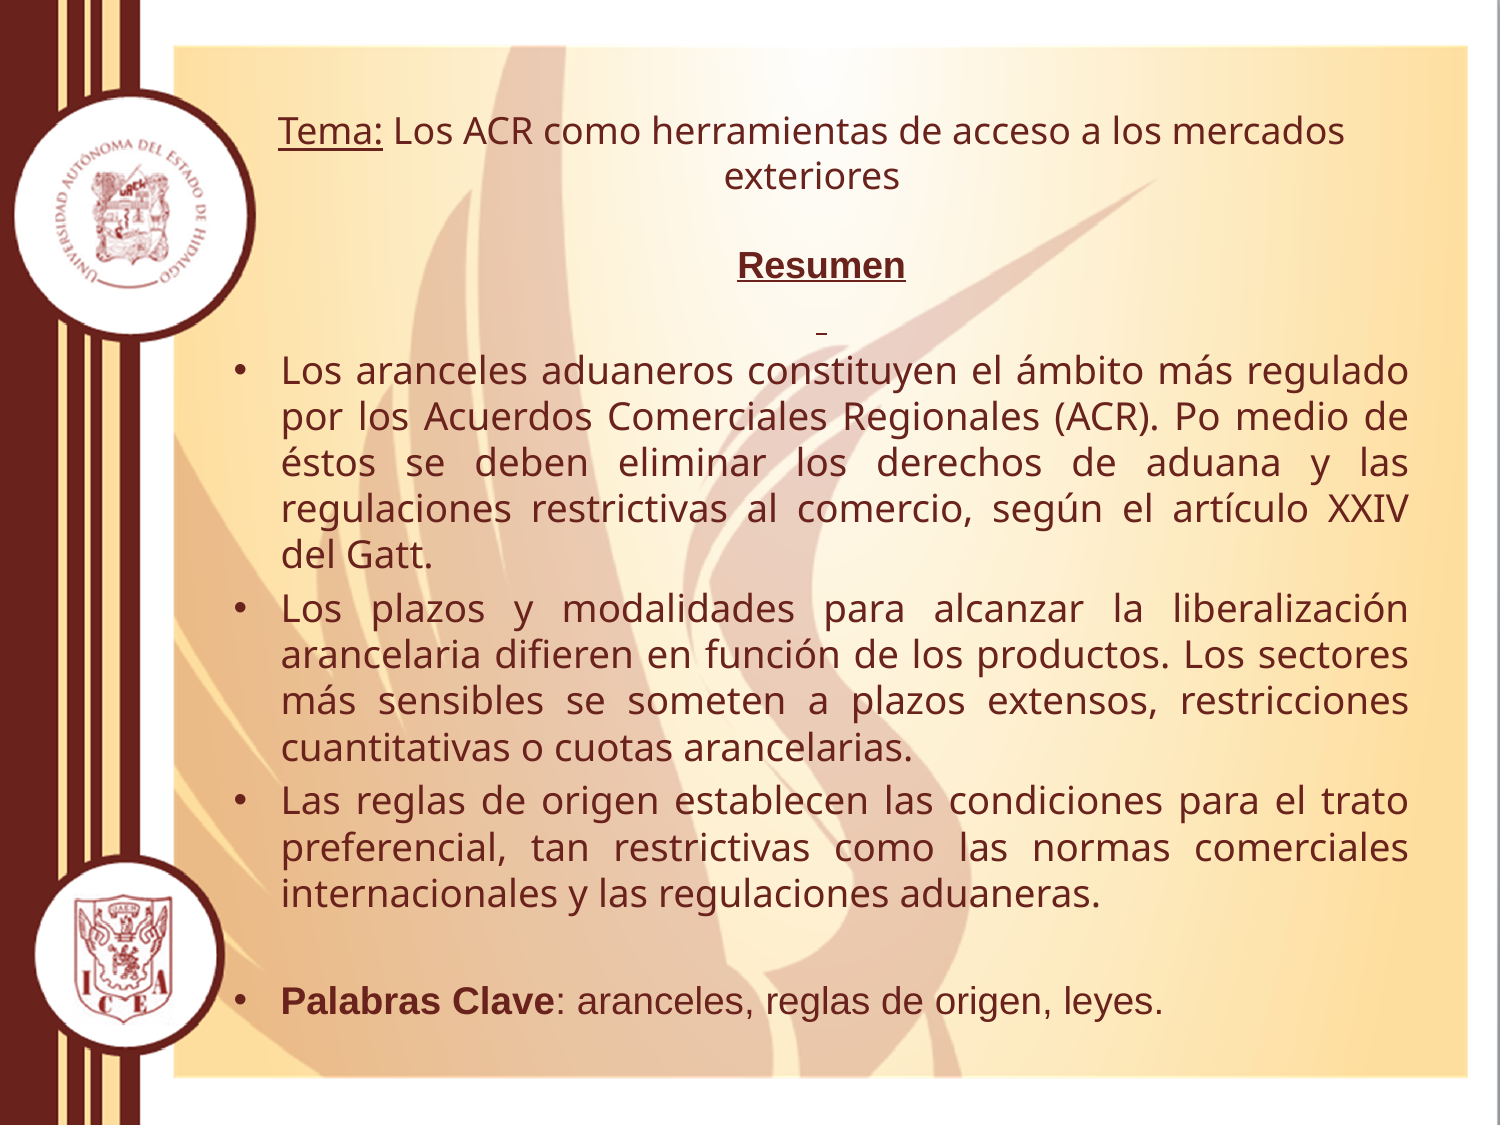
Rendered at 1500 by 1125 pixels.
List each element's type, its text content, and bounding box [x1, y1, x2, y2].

picture [0, 0, 1500, 1125]
list Resumen Los aranceles aduaneros constituyen el ámbito más regulado por los Acuerdos Comerciales Regionales (ACR). Po medio de éstos se deben eliminar los derechos de aduana y las regulaciones restrictivas al comercio, según el artículo XXIV del Gatt. Los plazos y modalidades para alcanzar la liberalización arancelaria difieren en función de los productos. Los sectores más sensibles se someten a plazos extensos, restricciones cuantitativas o cuotas arancelarias. Las reglas de origen establecen las condiciones para el trato preferencial, tan restrictivas como las normas comerciales internacionales y las regulaciones aduaneras. Palabras Clave: aranceles, reglas de origen, leyes. [218, 233, 1425, 1059]
title Tema: Los ACR como herramientas de acceso a los mercados exteriores [199, 117, 1425, 233]
